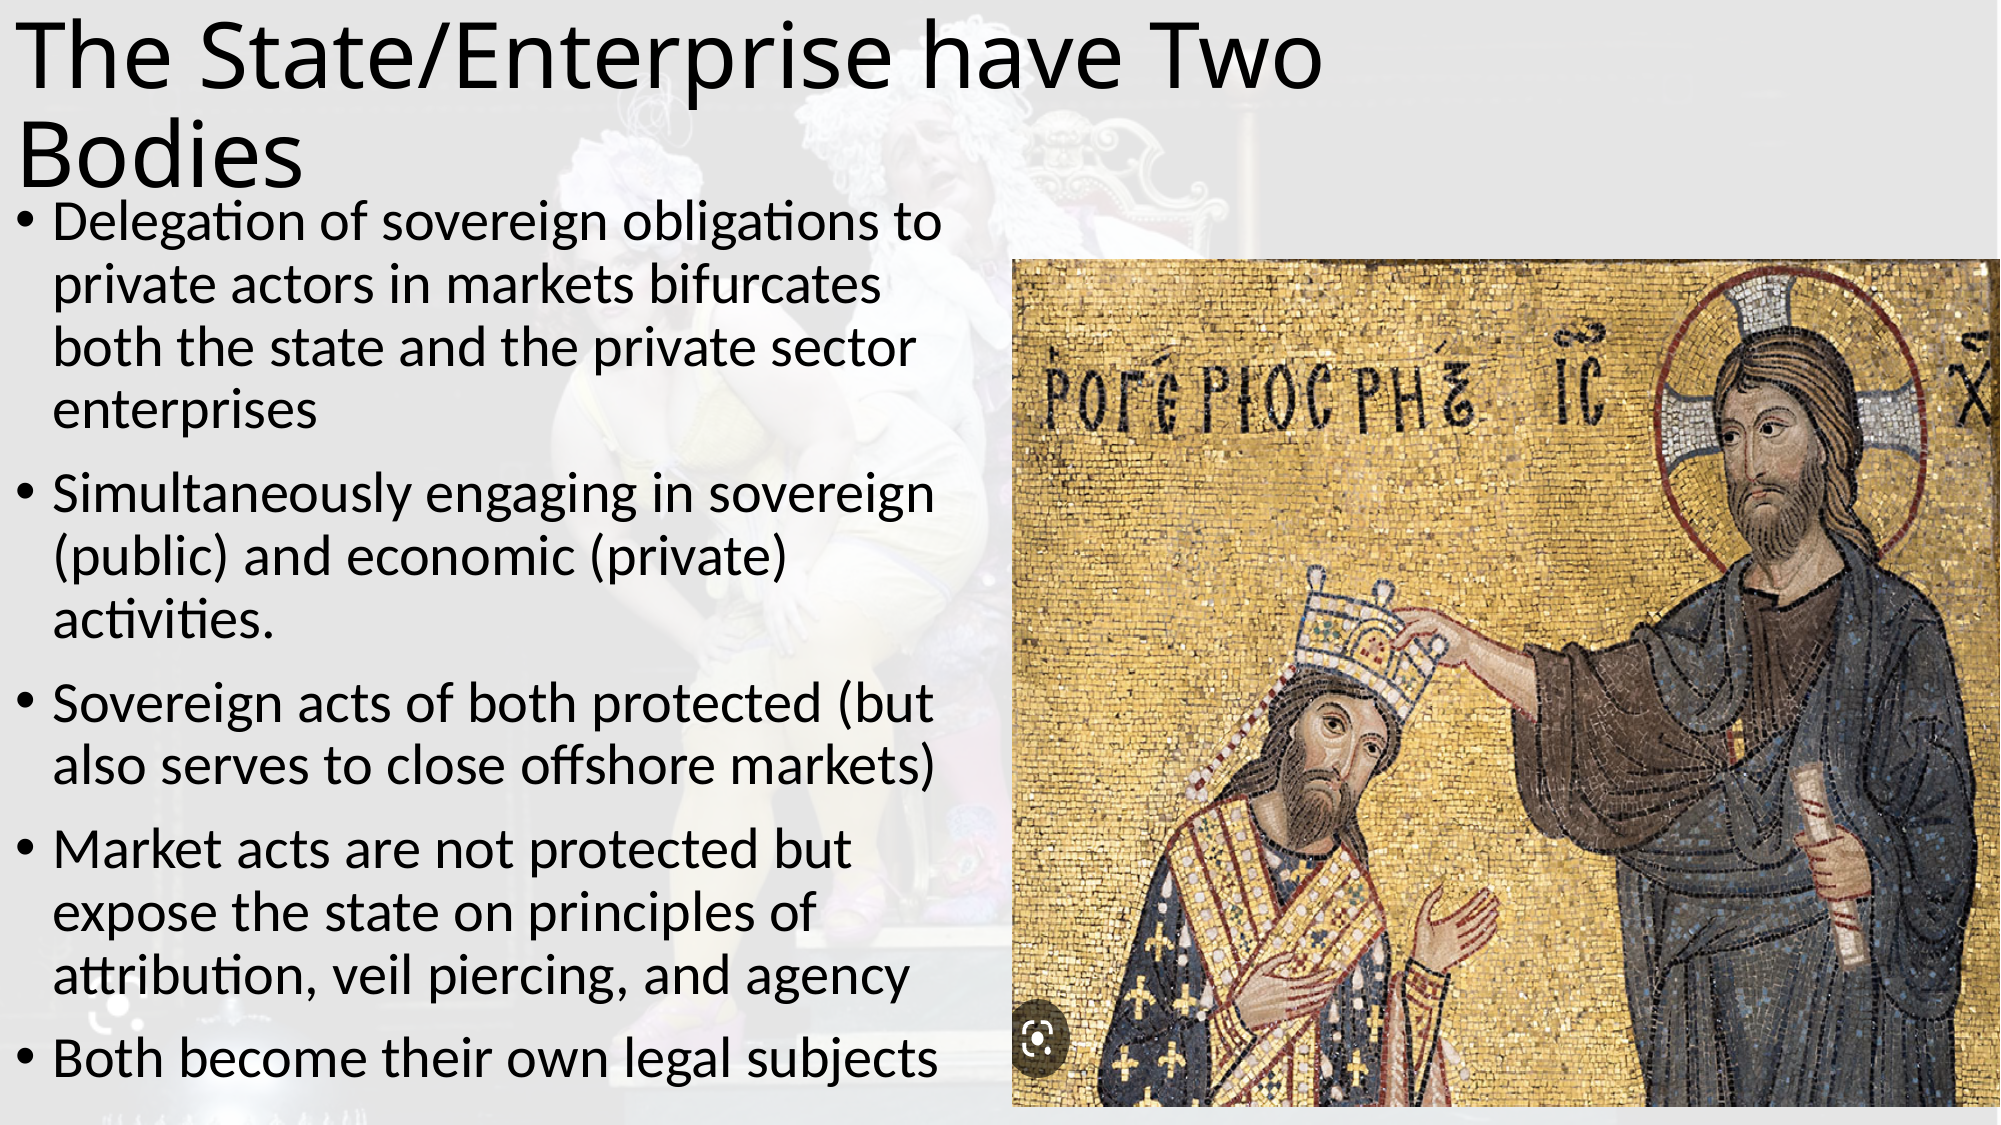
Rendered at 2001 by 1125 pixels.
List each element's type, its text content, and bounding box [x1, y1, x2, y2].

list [1012, 259, 2000, 1107]
list Delegation of sovereign obligations to private actors in markets bifurcates both the state and the private sector enterprises Simultaneously engaging in sovereign (public) and economic (private) activities. Sovereign acts of both protected (but also serves to close offshore markets) Market acts are not protected but expose the state on principles of attribution, veil piercing, and agency Both become their own legal subjects [0, 182, 988, 1125]
title The State/Enterprise have Two Bodies [0, 0, 1449, 218]
